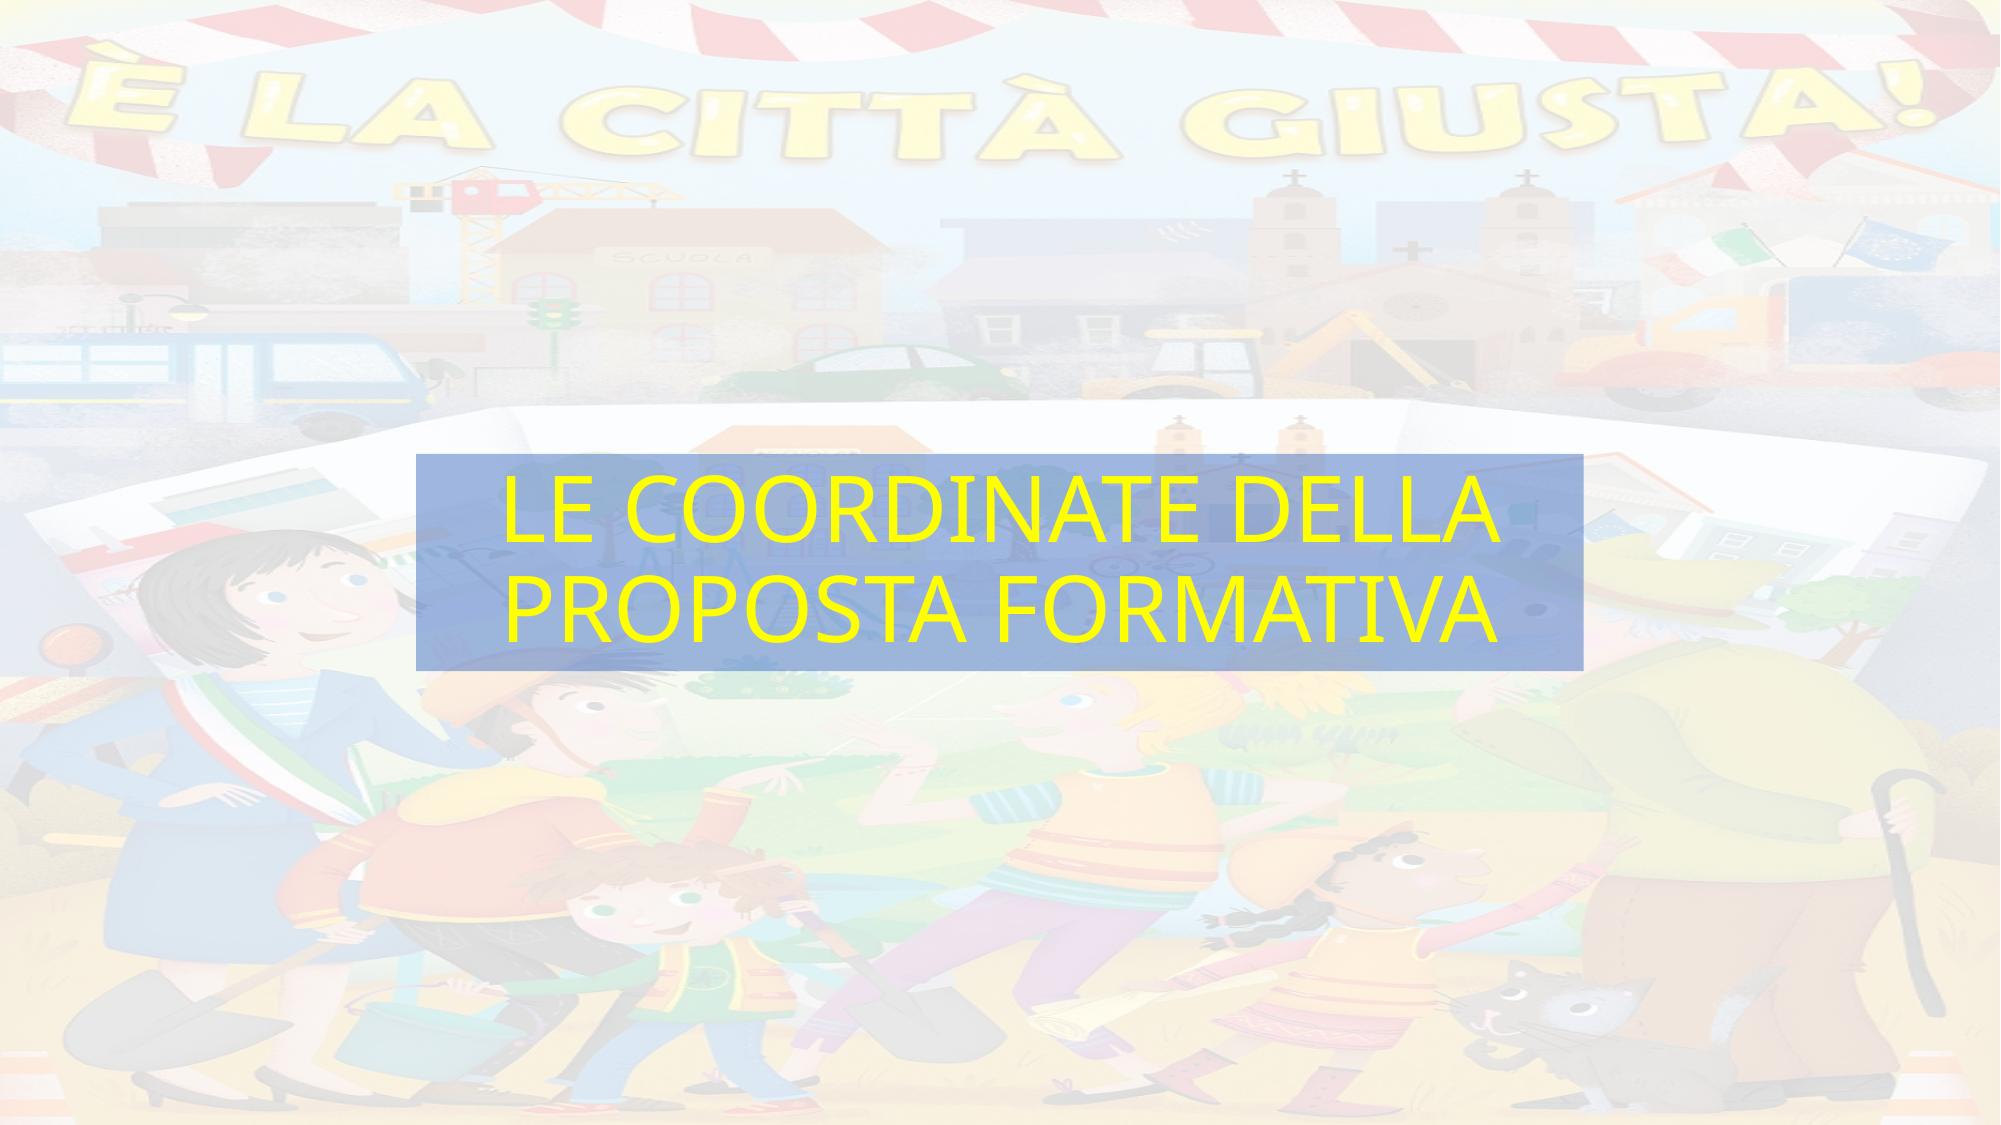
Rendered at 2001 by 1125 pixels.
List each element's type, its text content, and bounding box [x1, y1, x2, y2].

title LE COORDINATE DELLA PROPOSTA FORMATIVA [416, 453, 1584, 672]
